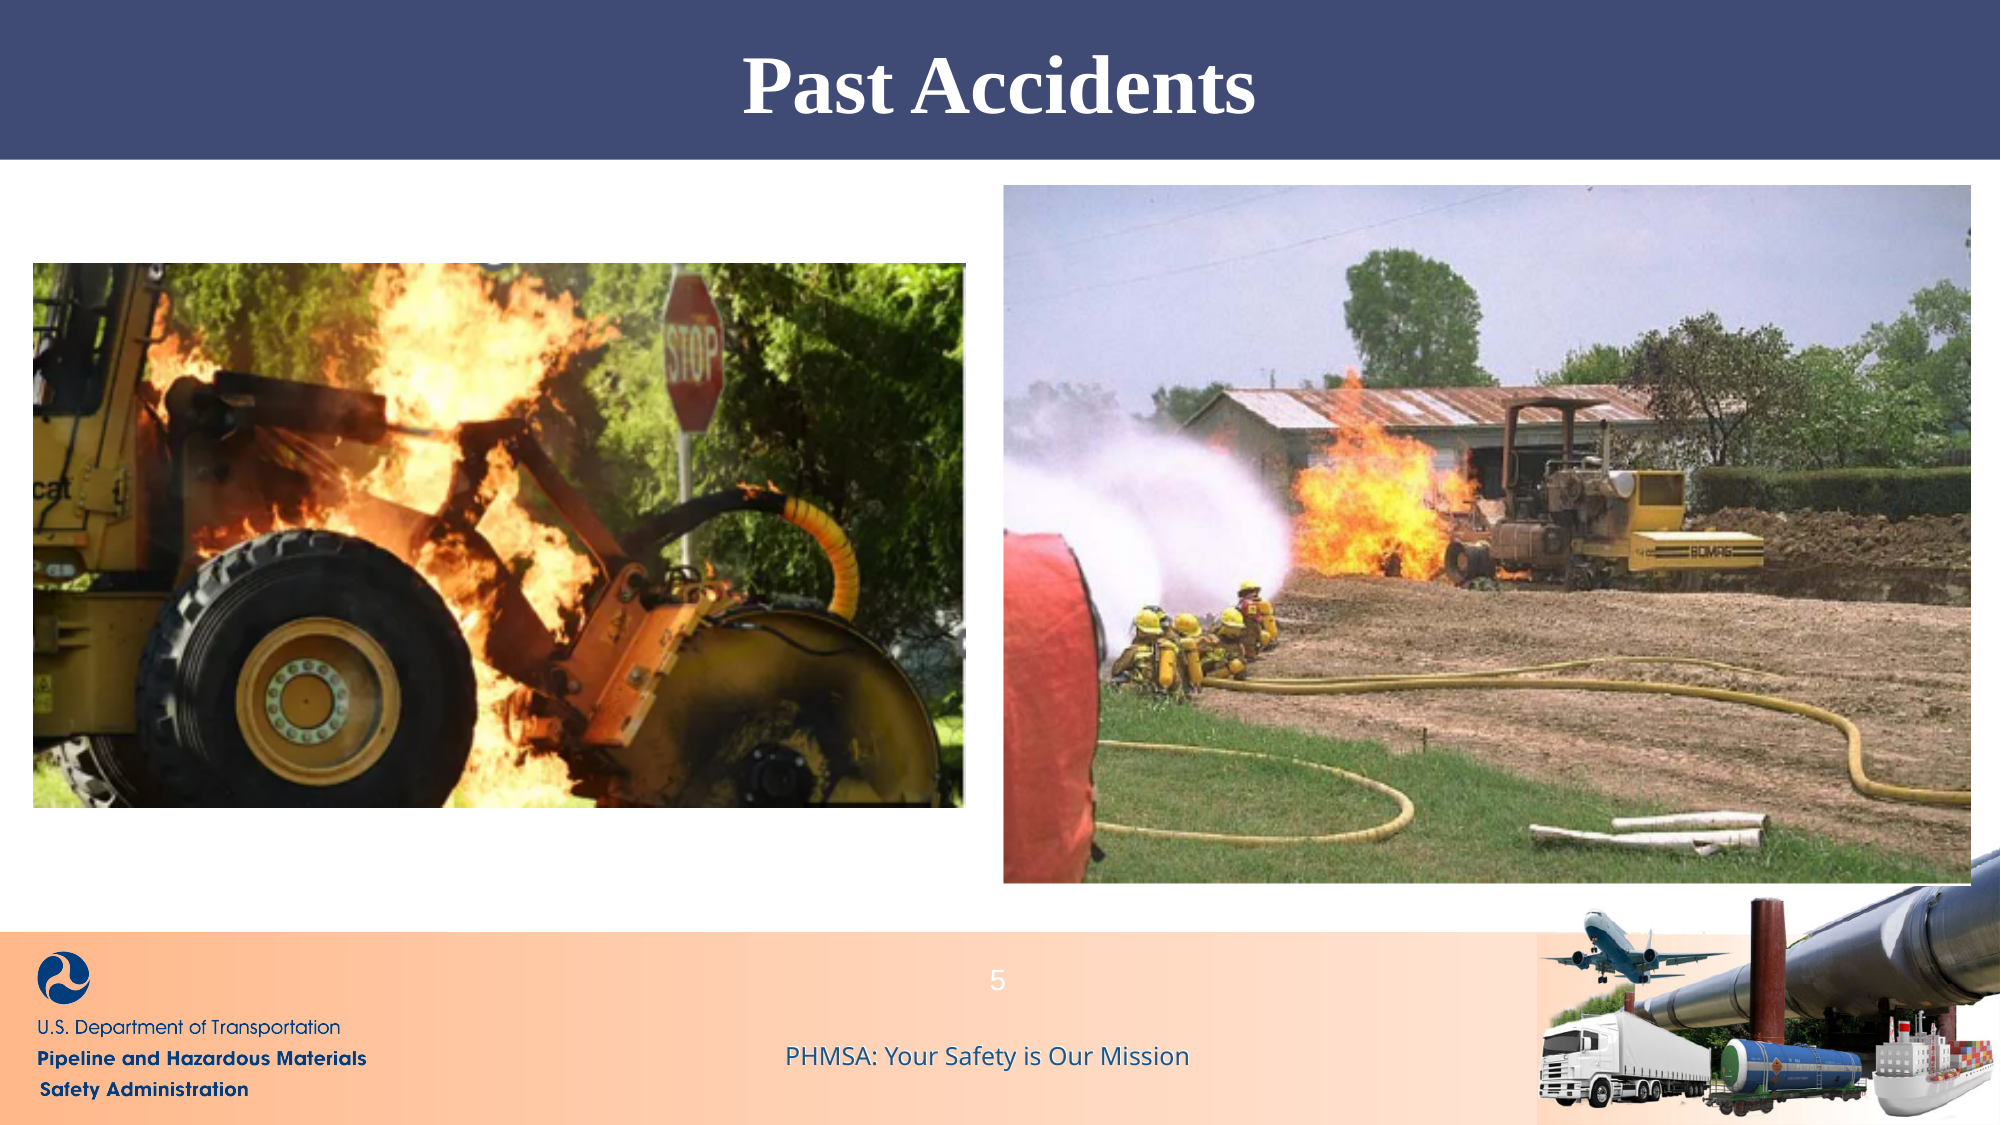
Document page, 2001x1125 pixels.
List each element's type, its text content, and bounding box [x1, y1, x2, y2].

picture [35, 932, 371, 1107]
picture [1002, 184, 2000, 1125]
text_box Past Accidents [0, 0, 2000, 162]
picture [33, 262, 966, 808]
